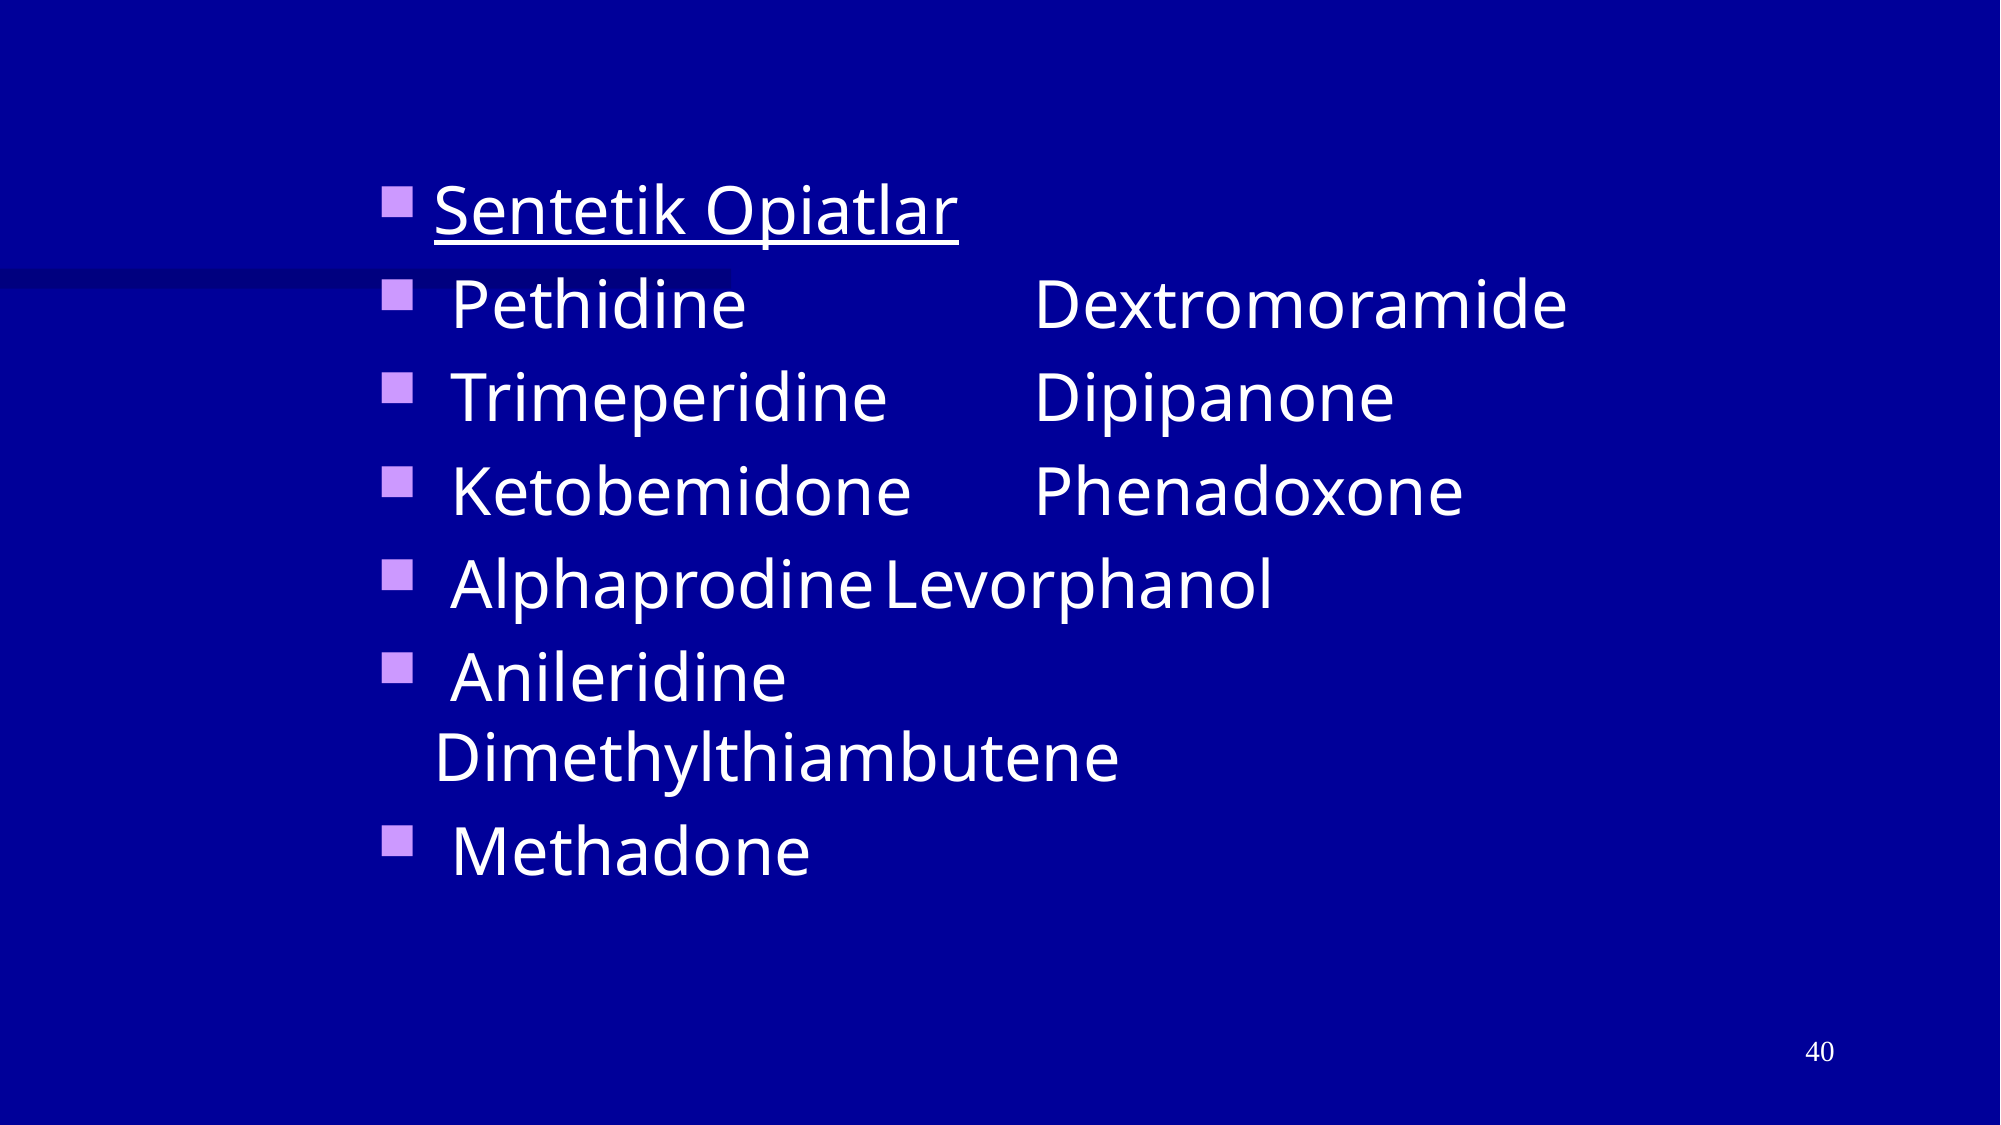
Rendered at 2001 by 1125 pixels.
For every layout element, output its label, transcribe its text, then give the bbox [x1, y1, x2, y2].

list Sentetik Opiatlar Pethidine Dextromoramide Trimeperidine Dipipanone Ketobemidone Phenadoxone Alphaprodine Levorphanol Anileridine Dimethylthiambutene Methadone [361, 160, 1662, 907]
slide_number 40 [1433, 1024, 1851, 1101]
